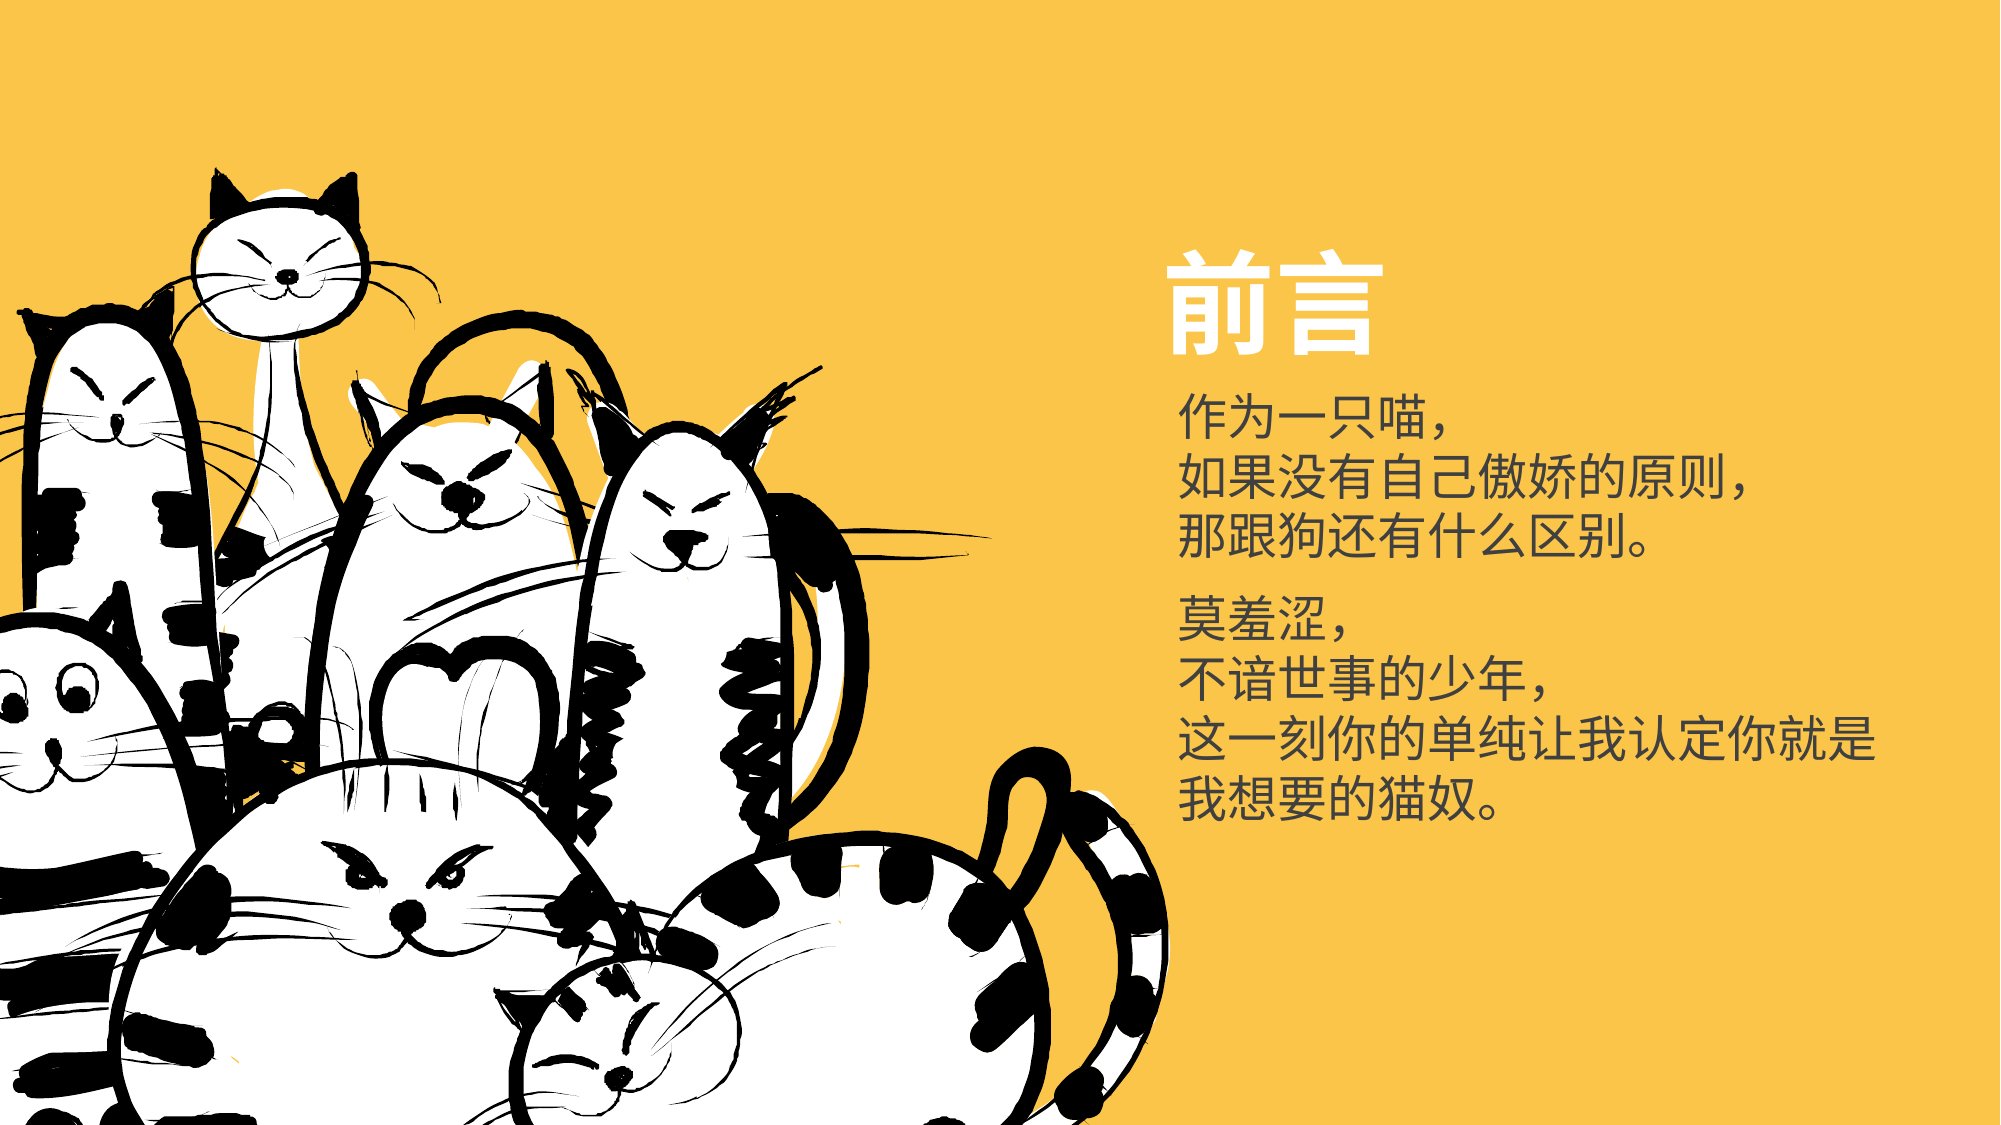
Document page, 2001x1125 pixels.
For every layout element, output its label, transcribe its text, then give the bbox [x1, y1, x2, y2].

picture [0, 166, 1171, 1125]
text_box 前言 [1171, 225, 1736, 375]
text_box 作为一只喵， 如果没有自己傲娇的原则， 那跟狗还有什么区别。 莫羞涩， 不谙世事的少年， 这一刻你的单纯让我认定你就是我想要的猫奴。 [1171, 377, 1907, 835]
